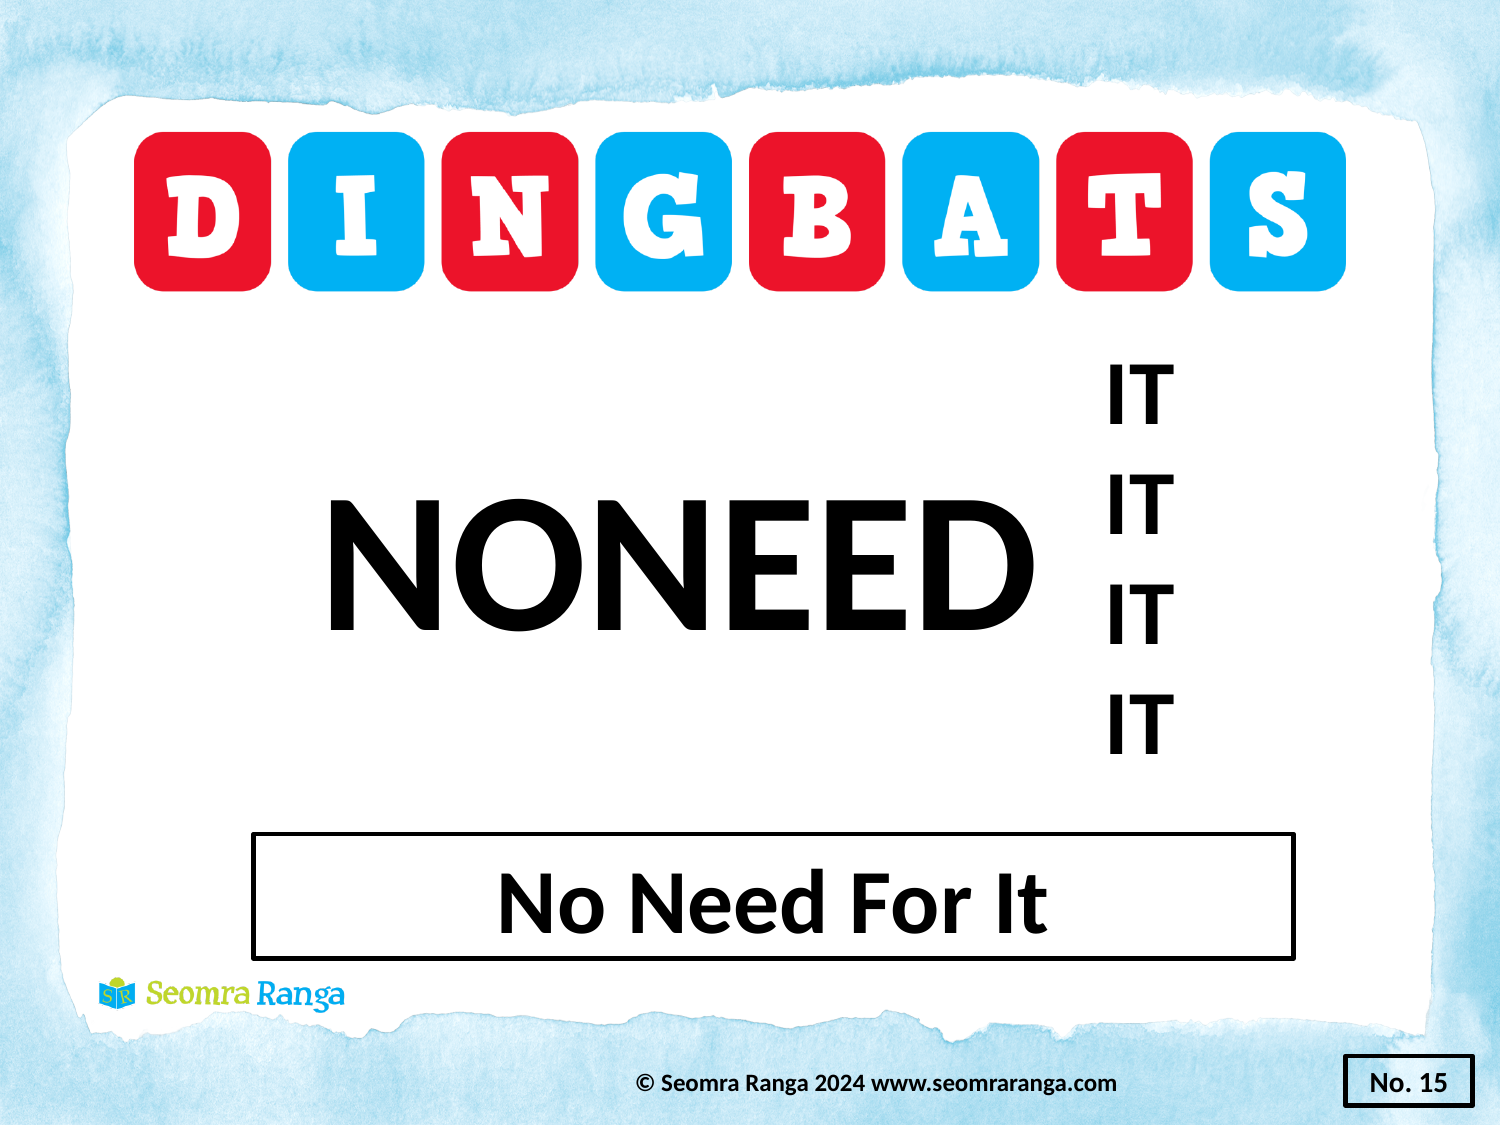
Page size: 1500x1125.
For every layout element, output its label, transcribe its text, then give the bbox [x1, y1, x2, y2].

picture [0, 0, 1500, 1125]
text_box No. 15 [1345, 1056, 1473, 1106]
text_box No Need For It [253, 834, 1294, 959]
text_box © Seomra Ranga 2024 www.seomraranga.com [620, 1058, 1140, 1104]
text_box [288, 325, 1212, 786]
